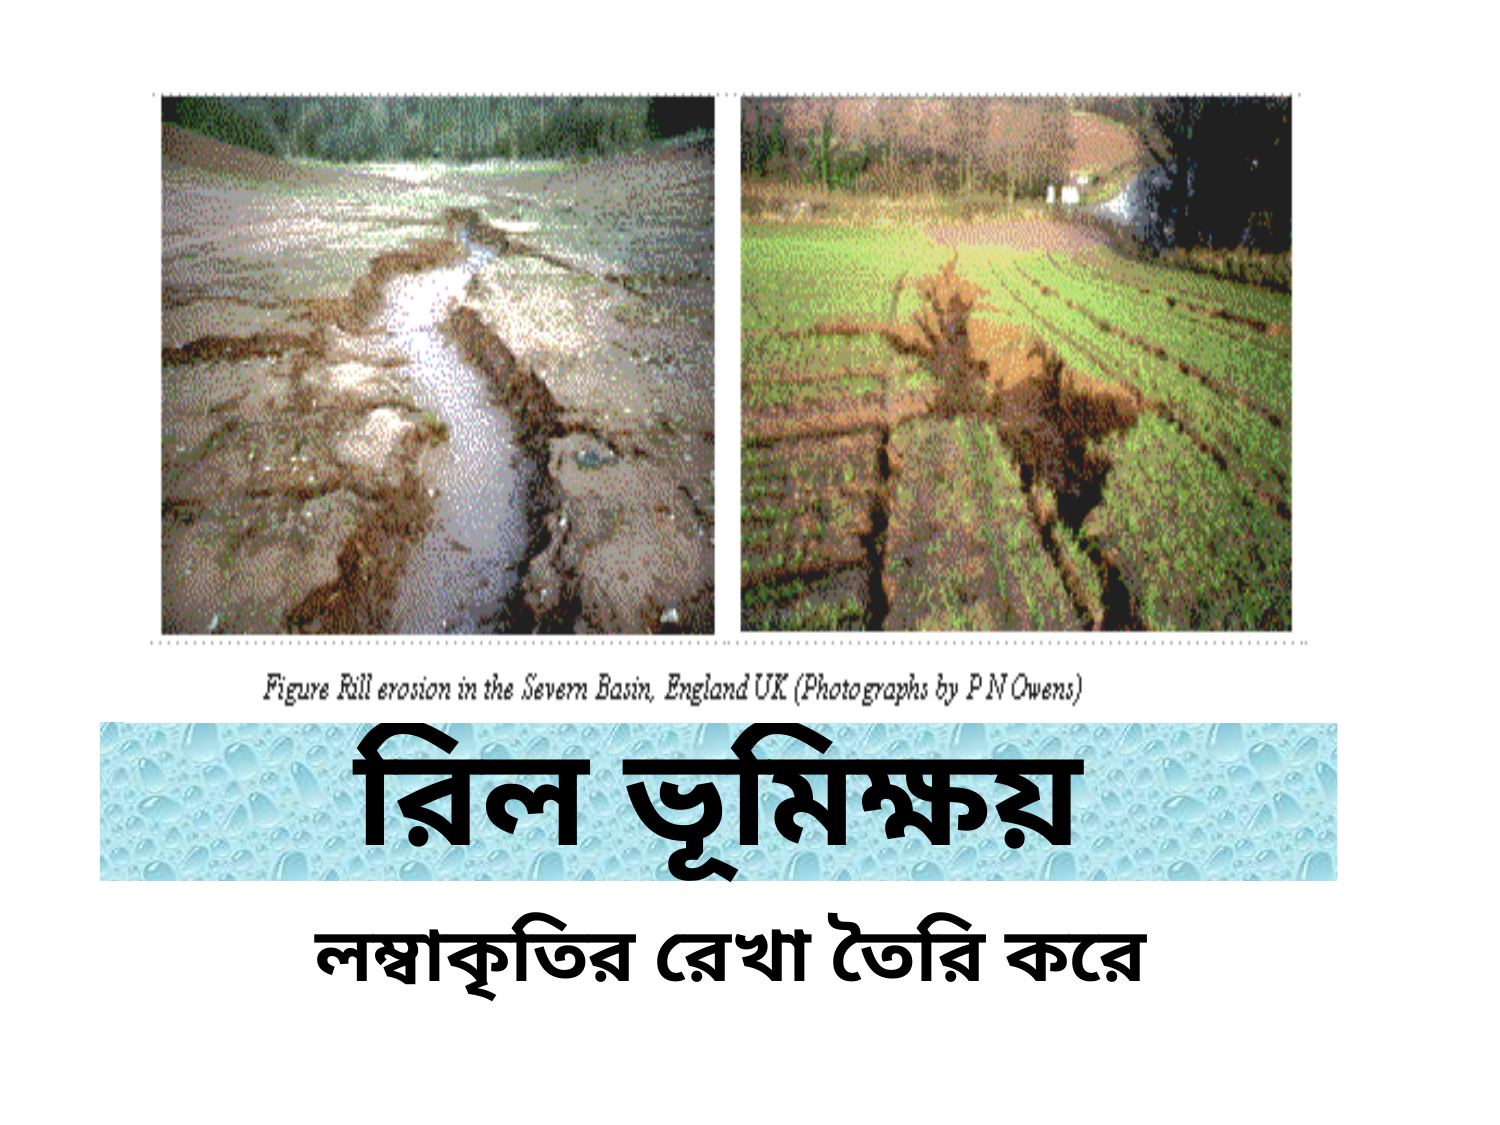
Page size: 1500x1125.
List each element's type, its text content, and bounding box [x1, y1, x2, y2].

list লম্বাকৃতির রেখা তৈরি করে [281, 898, 1182, 1031]
picture [124, 62, 1338, 723]
title রিল ভূমিক্ষয় [99, 722, 1338, 881]
text_box [299, 731, 1200, 763]
